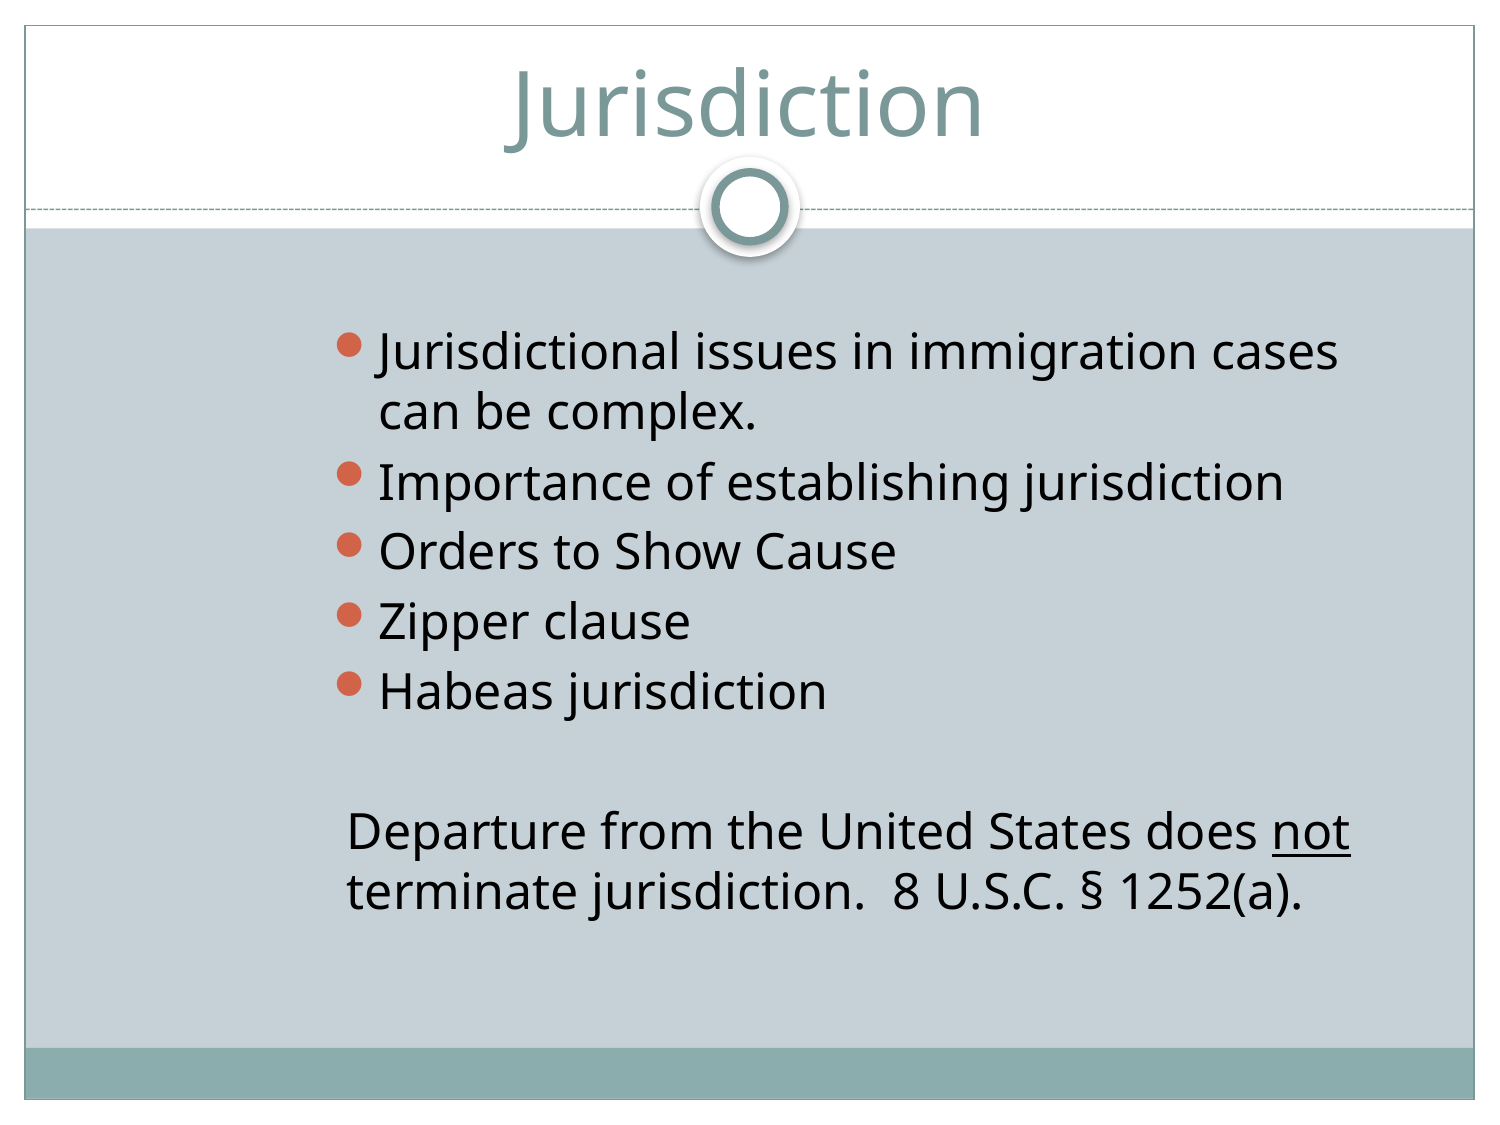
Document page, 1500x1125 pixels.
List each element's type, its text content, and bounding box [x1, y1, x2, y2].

title Jurisdiction [49, 37, 1450, 162]
list Jurisdictional issues in immigration cases can be complex. Importance of establishing jurisdiction Orders to Show Cause Zipper clause Habeas jurisdiction Departure from the United States does not terminate jurisdiction. 8 U.S.C. § 1252(a). [318, 312, 1400, 970]
